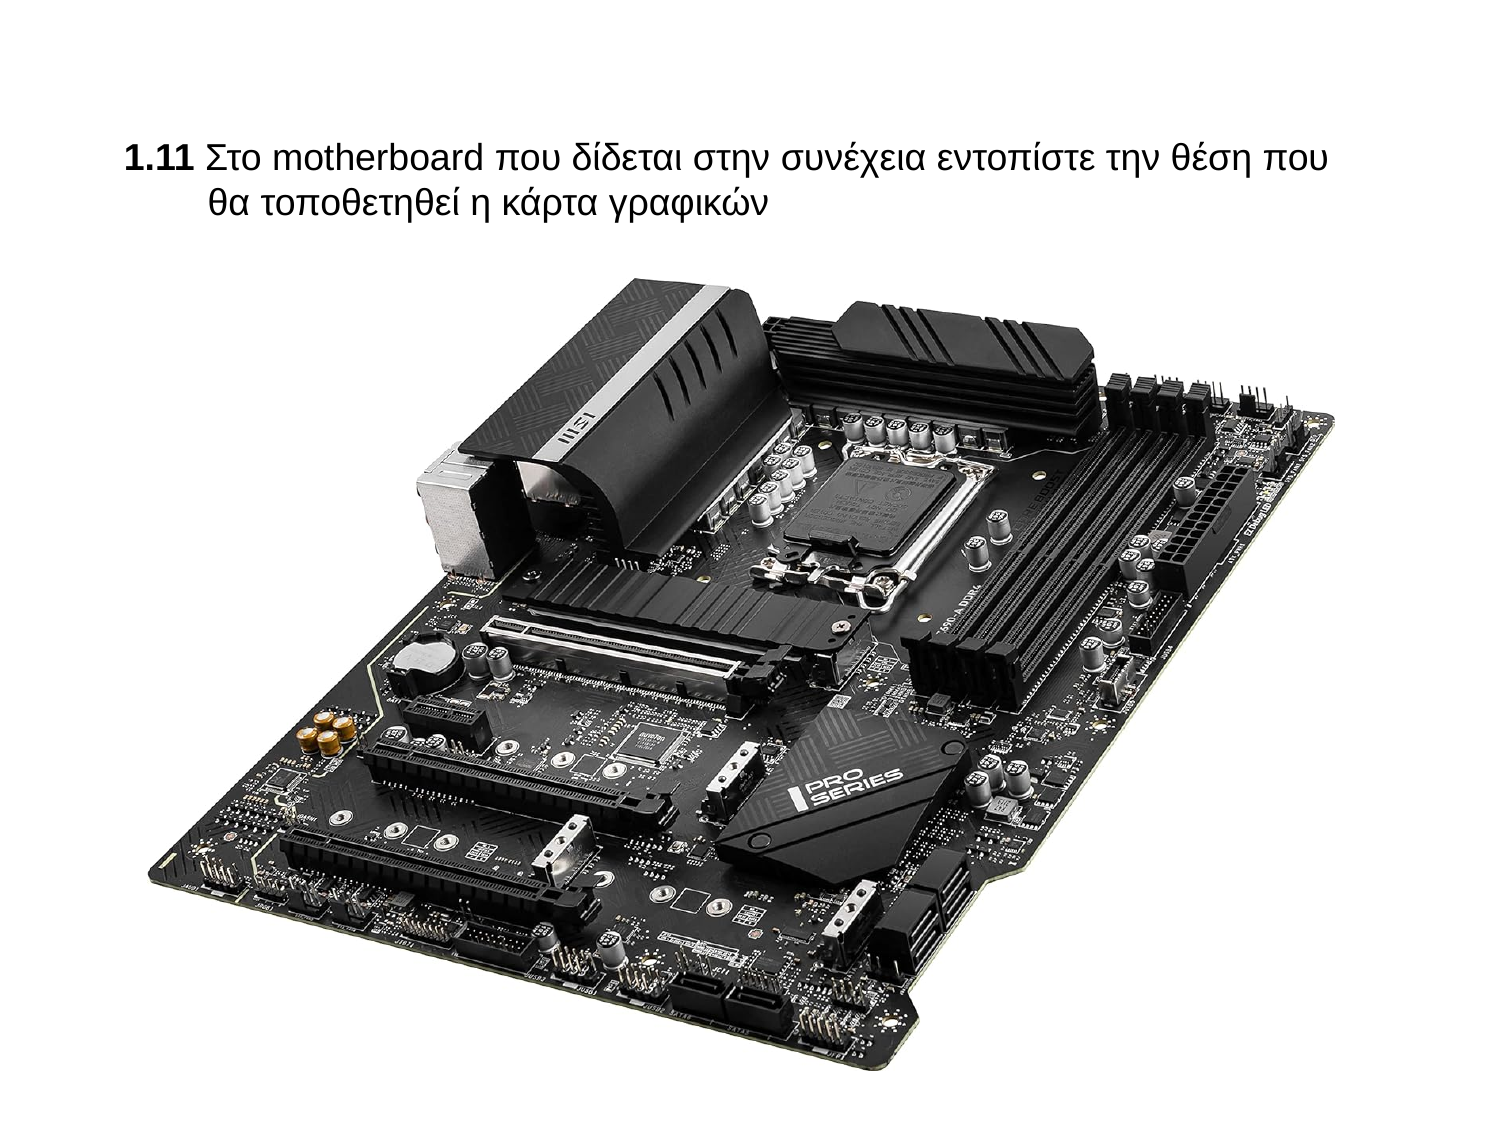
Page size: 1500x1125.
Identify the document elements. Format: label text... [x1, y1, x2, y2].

text_box 1.11 Στο motherboard που δίδεται στην συνέχεια εντοπίστε την θέση που θα τοποθετηθεί η κάρτα γραφικών [109, 125, 1350, 231]
picture [147, 278, 1335, 1071]
